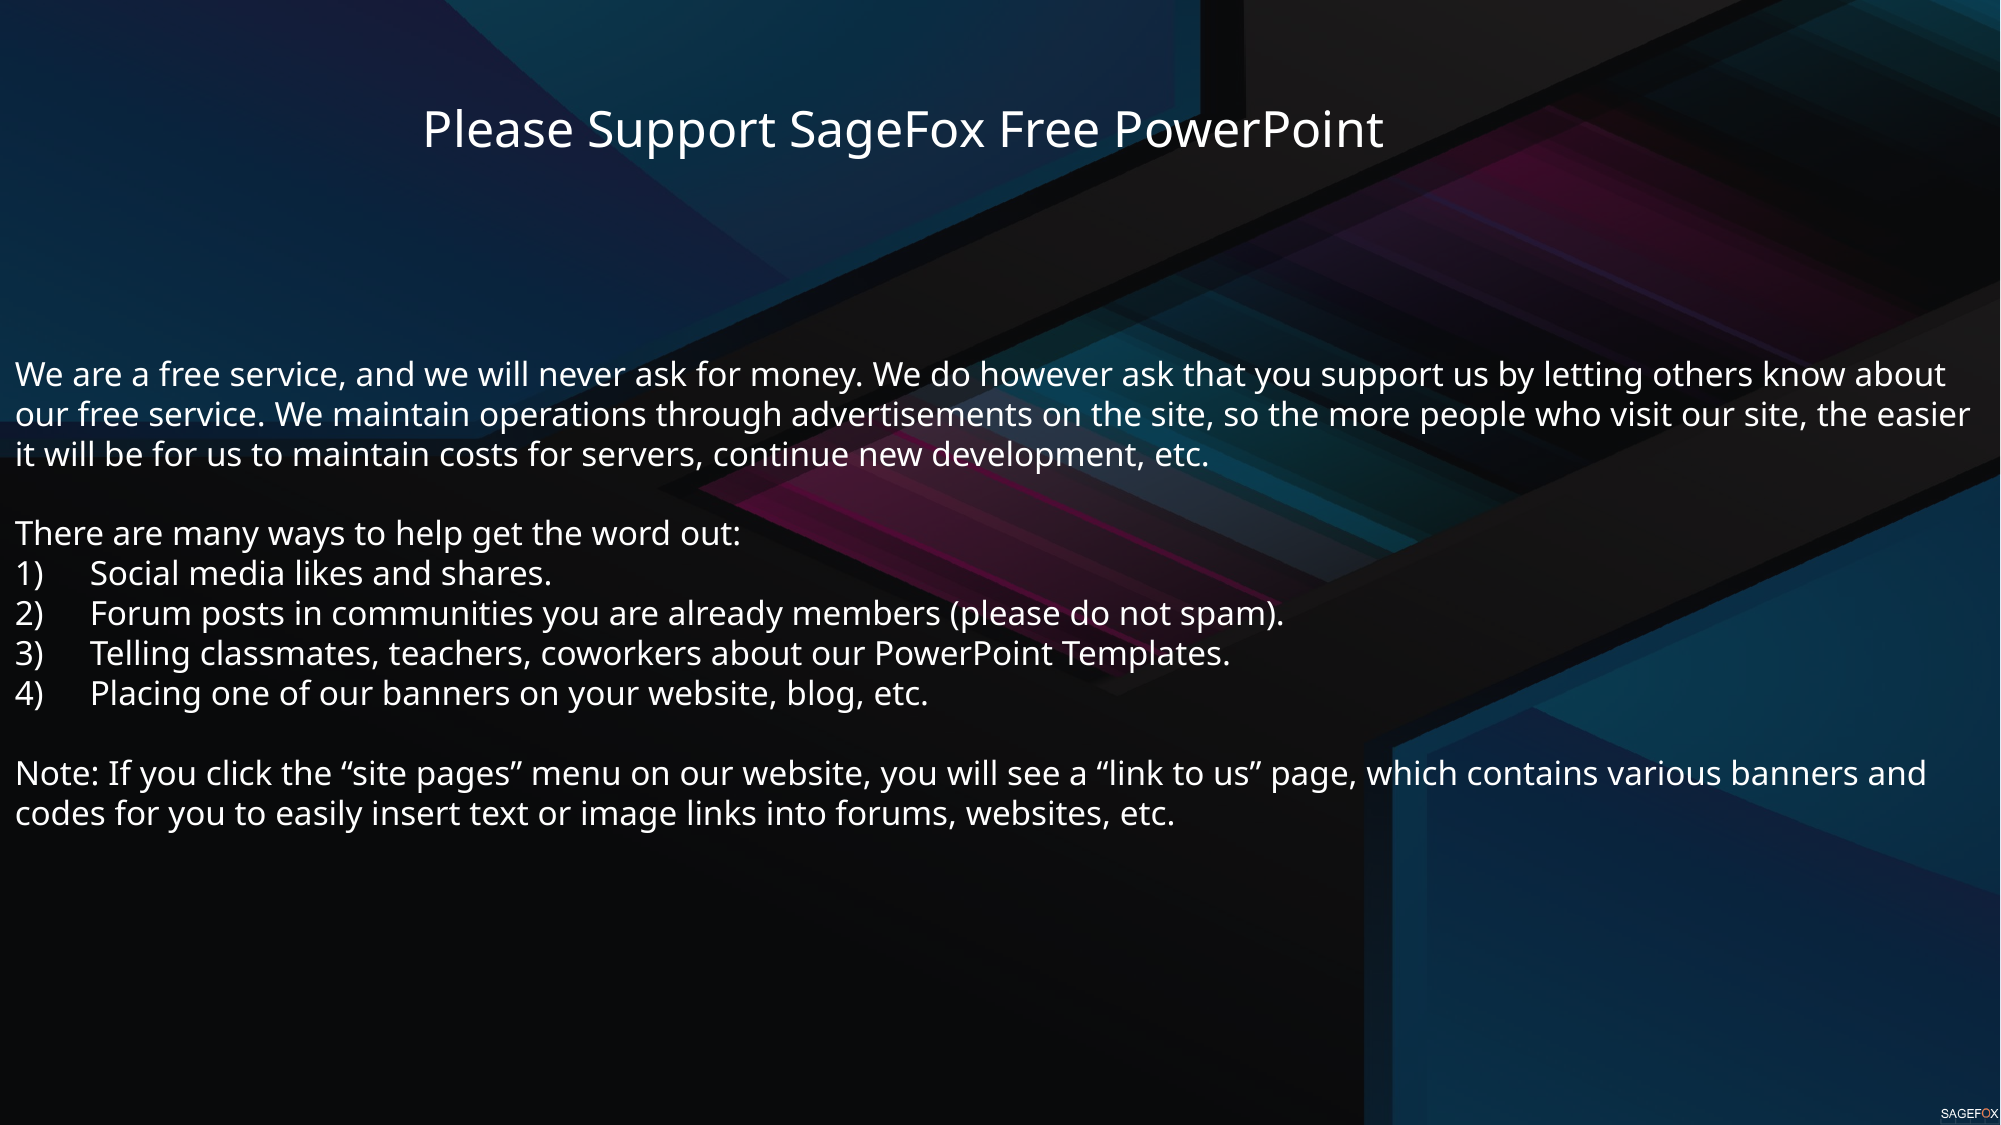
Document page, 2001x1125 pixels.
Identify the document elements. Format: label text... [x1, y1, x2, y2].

text_box We are a free service, and we will never ask for money. We do however ask that you support us by letting others know about our free service. We maintain operations through advertisements on the site, so the more people who visit our site, the easier it will be for us to maintain costs for servers, continue new development, etc. There are many ways to help get the word out: Social media likes and shares. Forum posts in communities you are already members (please do not spam). Telling classmates, teachers, coworkers about our PowerPoint Templates. Placing one of our banners on your website, blog, etc. Note: If you click the “site pages” menu on our website, you will see a “link to us” page, which contains various banners and codes for you to easily insert text or image links into forums, websites, etc. [0, 0, 2000, 1125]
title Please Support SageFox Free PowerPoint [363, 72, 1444, 190]
